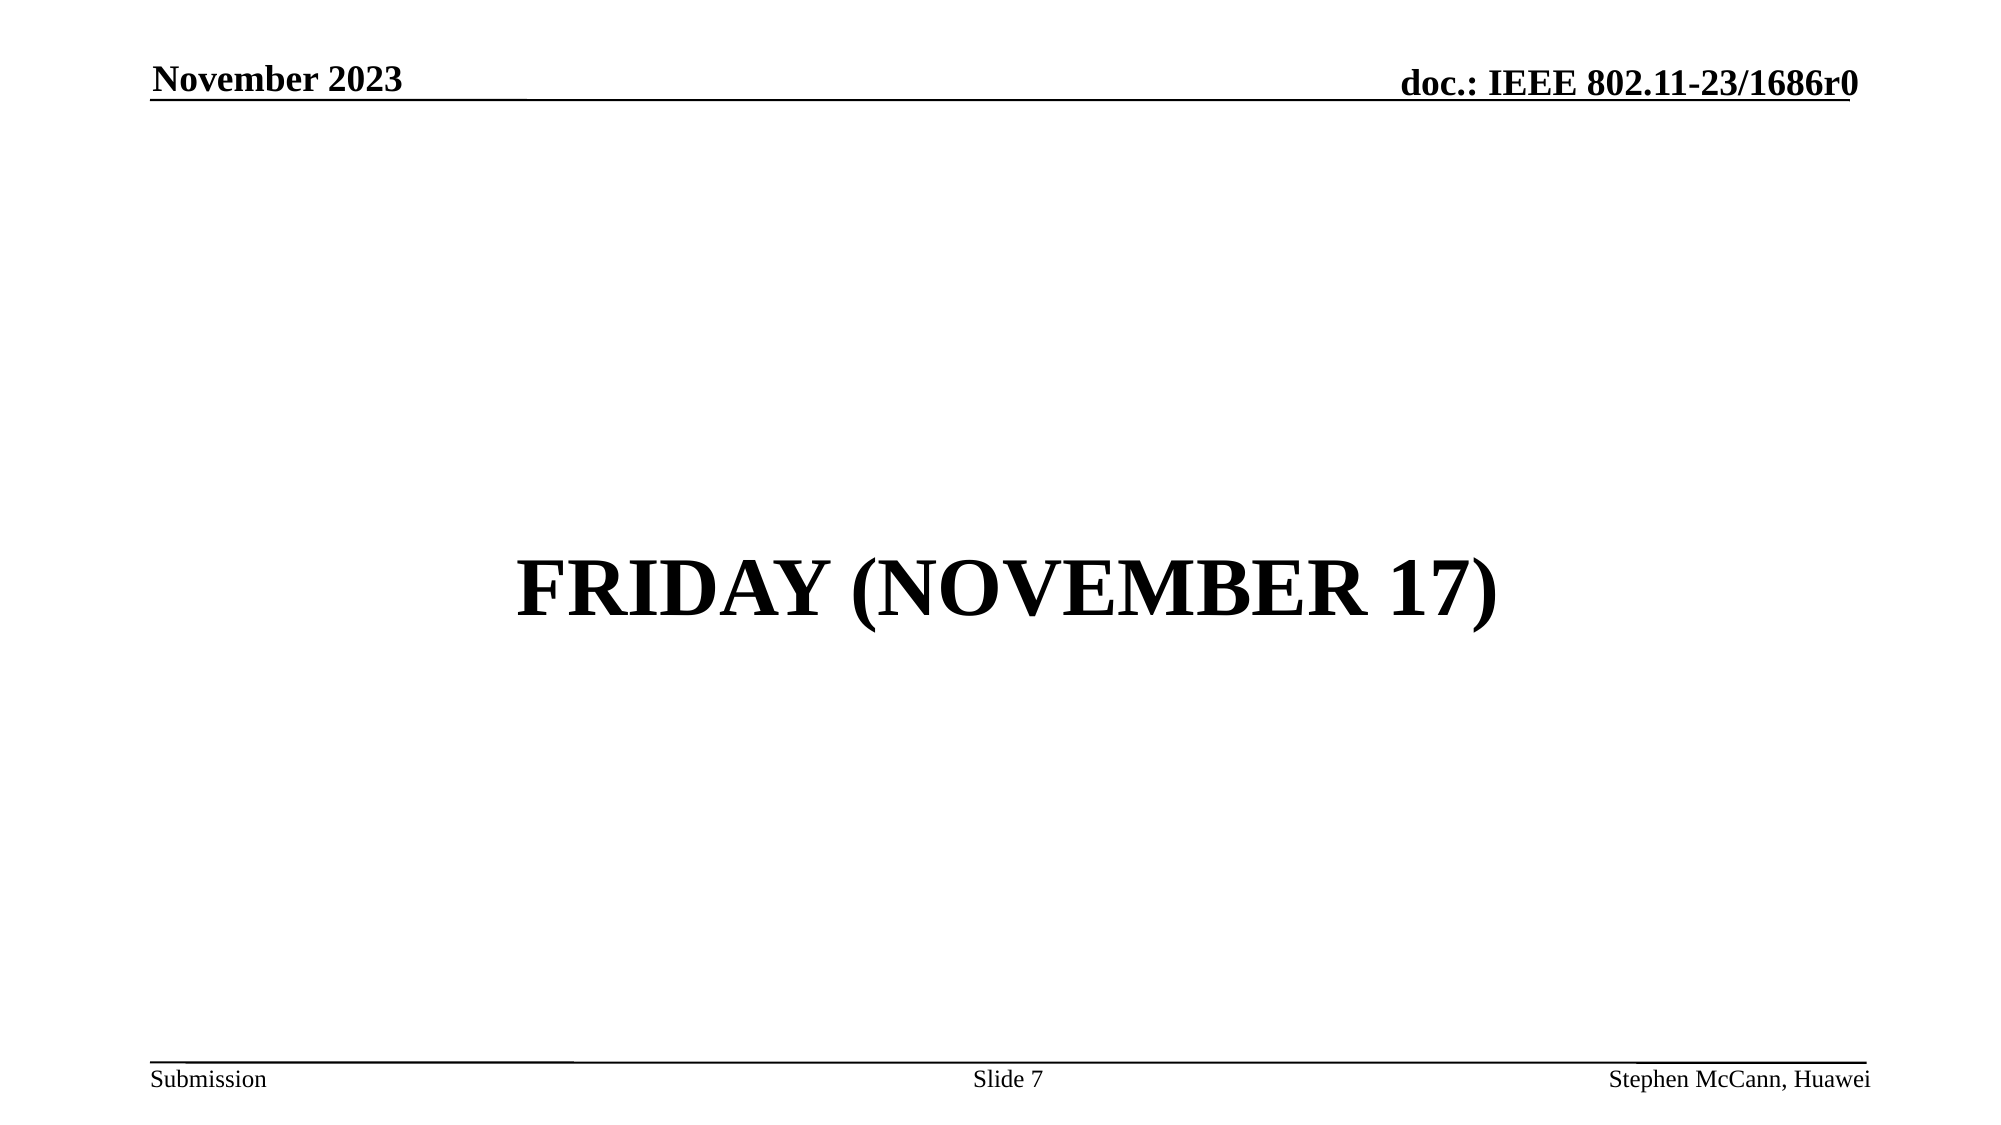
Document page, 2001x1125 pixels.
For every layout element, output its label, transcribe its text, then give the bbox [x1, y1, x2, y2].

slide_number Slide 7 [950, 1061, 1067, 1123]
title FRIDAY (November 17) [157, 524, 1859, 749]
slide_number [152, 54, 563, 100]
footer Stephen McCann, Huawei [1174, 1061, 1872, 1093]
